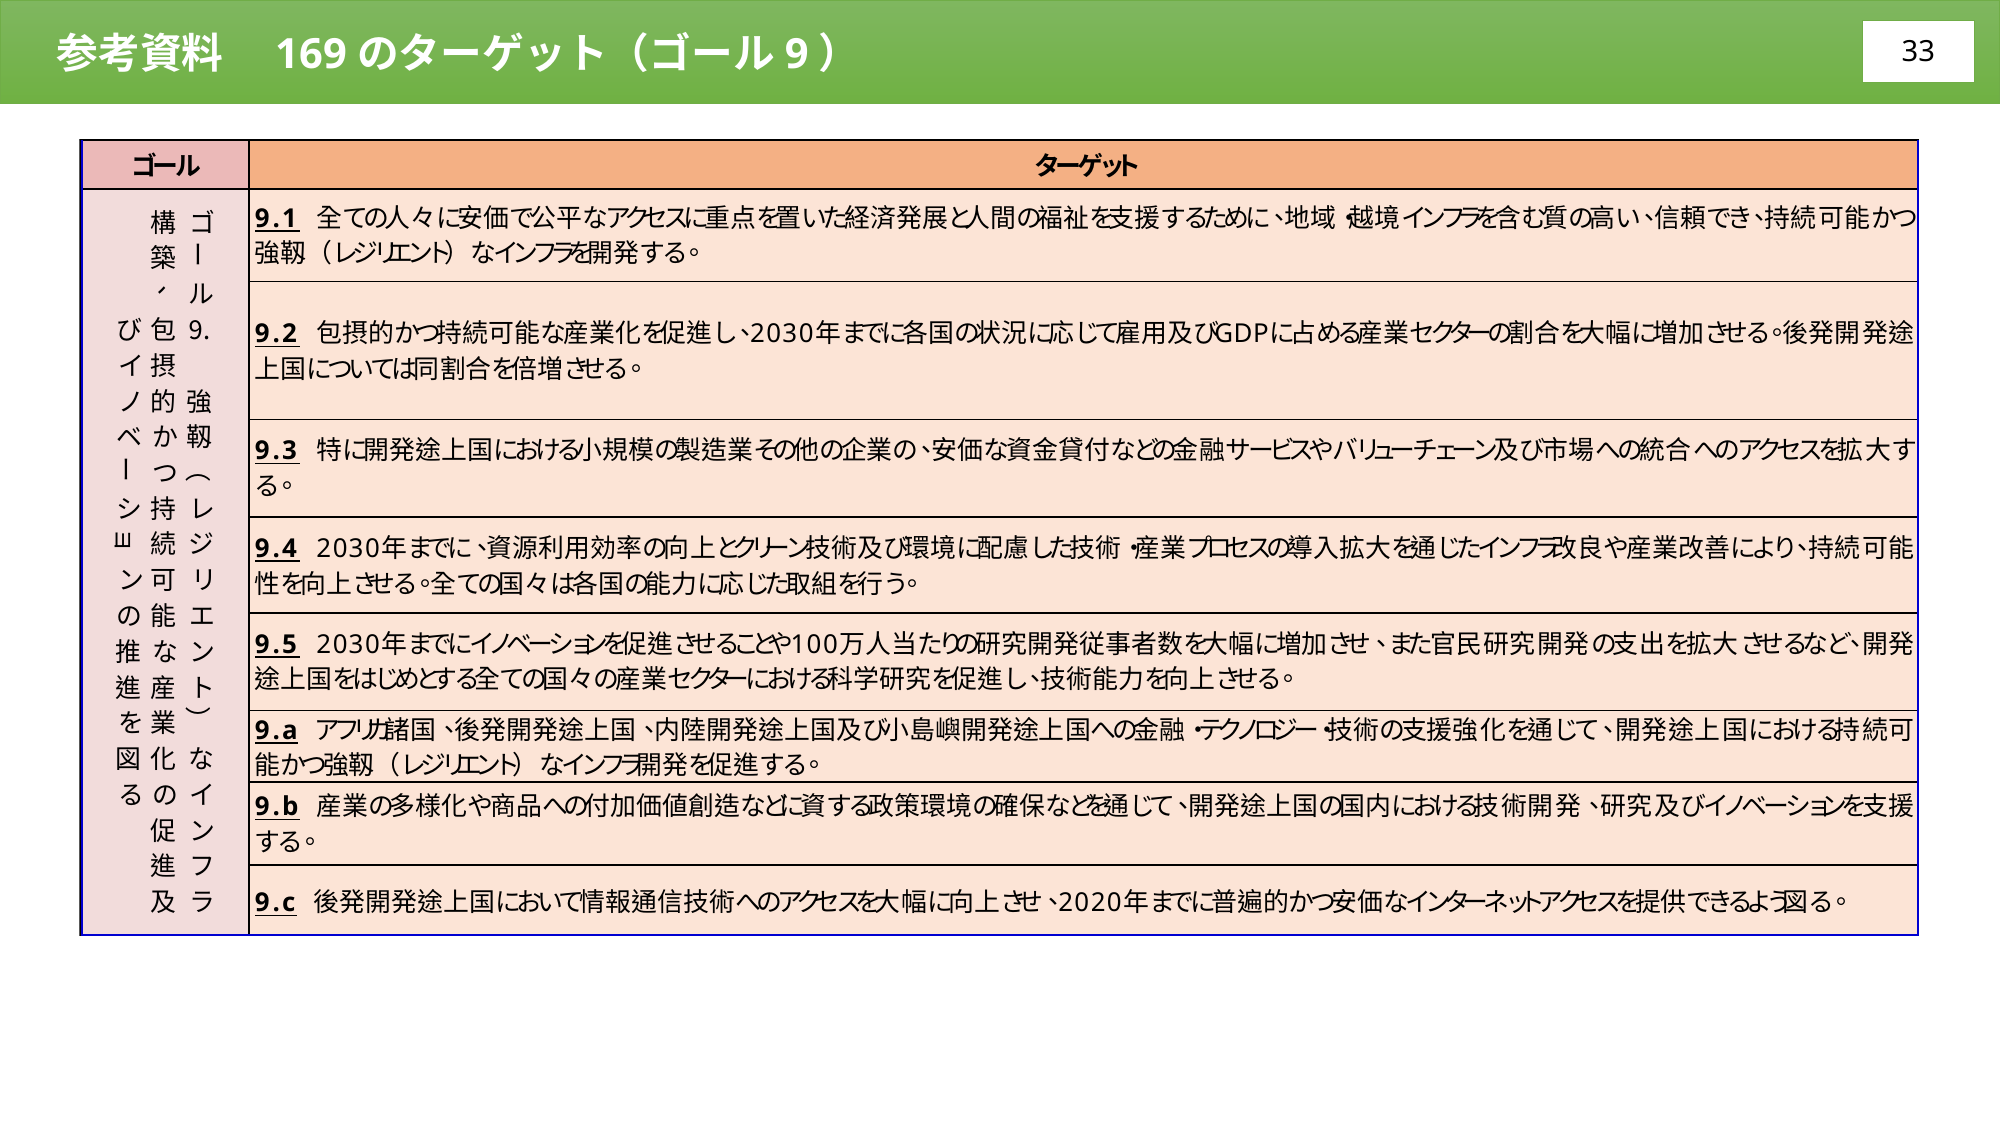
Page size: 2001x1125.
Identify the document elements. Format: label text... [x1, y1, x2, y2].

text_box 参考資料 169のターゲット（ゴール9） [0, 0, 2000, 104]
text_box 32 [1862, 20, 1975, 83]
picture [79, 139, 1921, 938]
